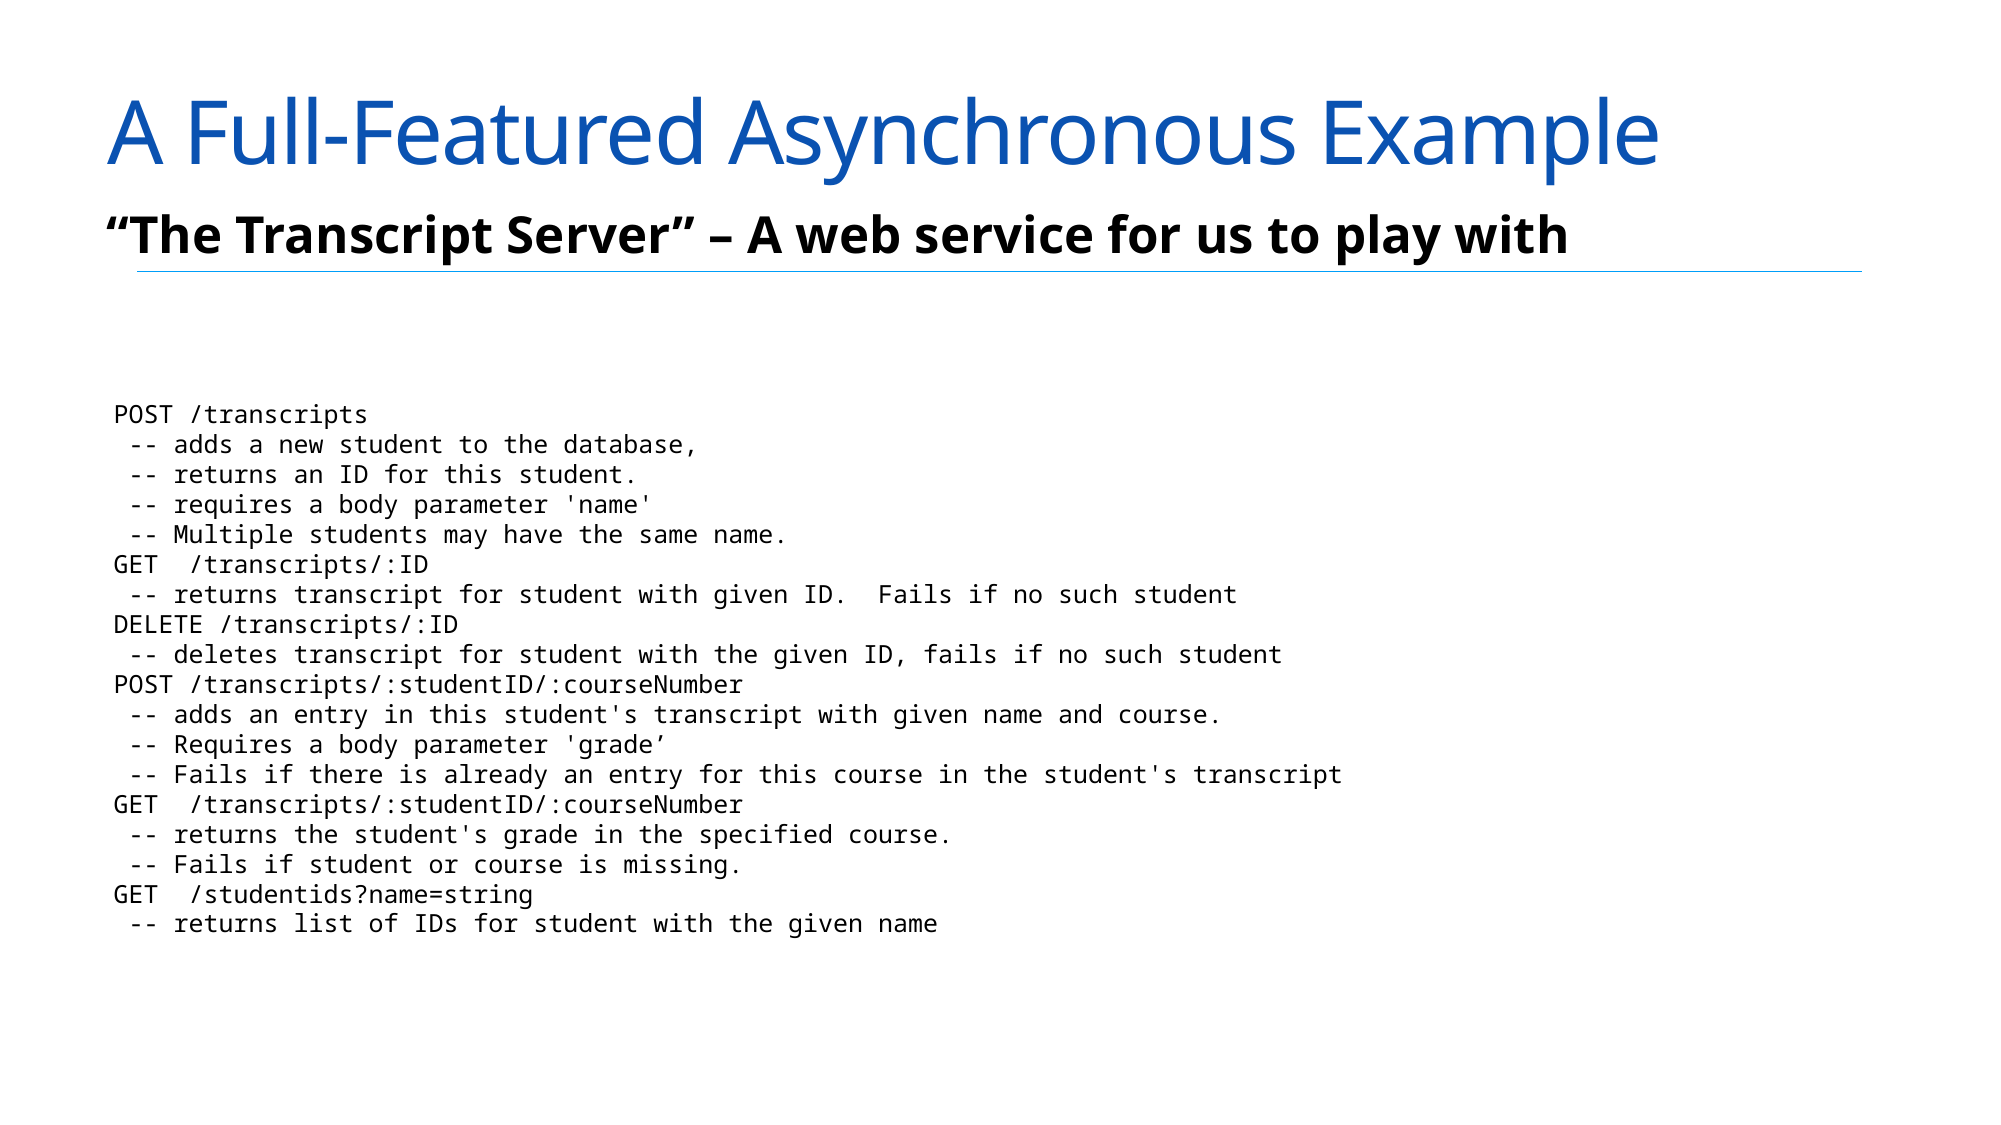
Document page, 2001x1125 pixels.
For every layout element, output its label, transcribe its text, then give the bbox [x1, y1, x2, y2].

text_box POST /transcripts -- adds a new student to the database, -- returns an ID for this student. -- requires a body parameter 'name' -- Multiple students may have the same name. GET /transcripts/:ID -- returns transcript for student with given ID. Fails if no such student DELETE /transcripts/:ID -- deletes transcript for student with the given ID, fails if no such student POST /transcripts/:studentID/:courseNumber -- adds an entry in this student's transcript with given name and course. -- Requires a body parameter 'grade’ -- Fails if there is already an entry for this course in the student's transcript GET /transcripts/:studentID/:courseNumber -- returns the student's grade in the specified course. -- Fails if student or course is missing. GET /studentids?name=string -- returns list of IDs for student with the given name [98, 391, 1951, 976]
list “The Transcript Server” – A web service for us to play with [98, 194, 1902, 272]
title A Full-Featured Asynchronous Example [98, 87, 1902, 194]
